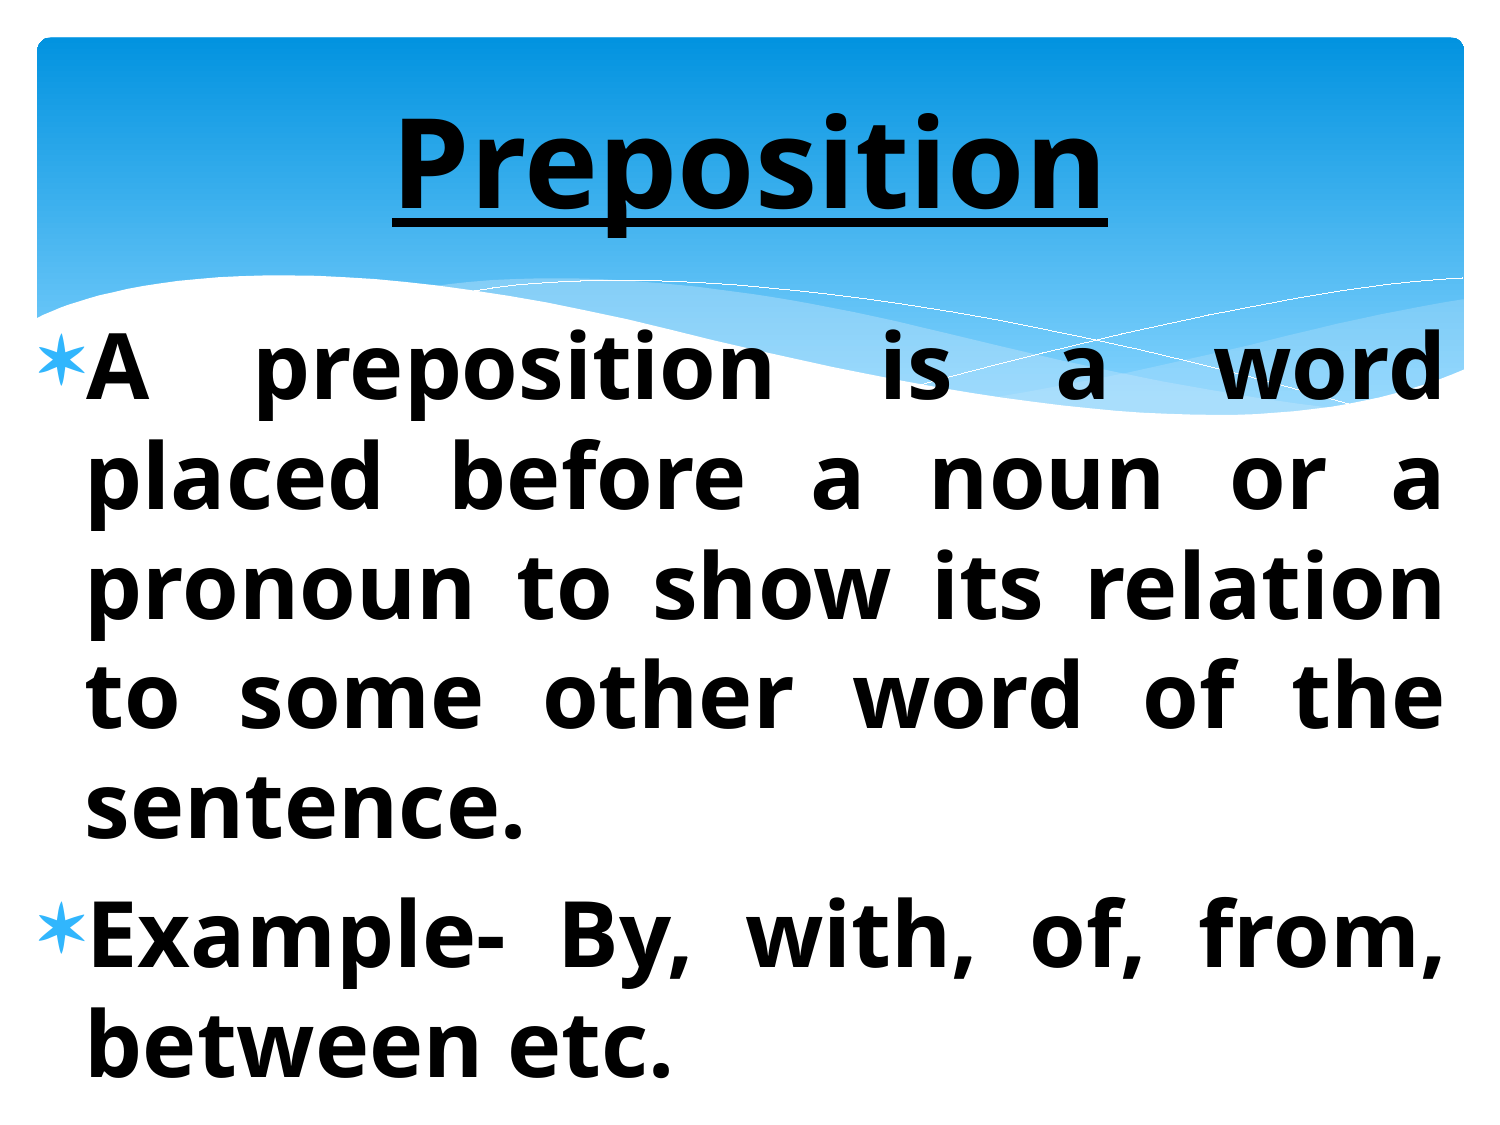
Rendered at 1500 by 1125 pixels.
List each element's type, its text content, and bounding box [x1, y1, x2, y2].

title Preposition [75, 55, 1425, 261]
list A preposition is a word placed before a noun or a pronoun to show its relation to some other word of the sentence. Example- By, with, of, from, between etc. [24, 299, 1463, 1093]
